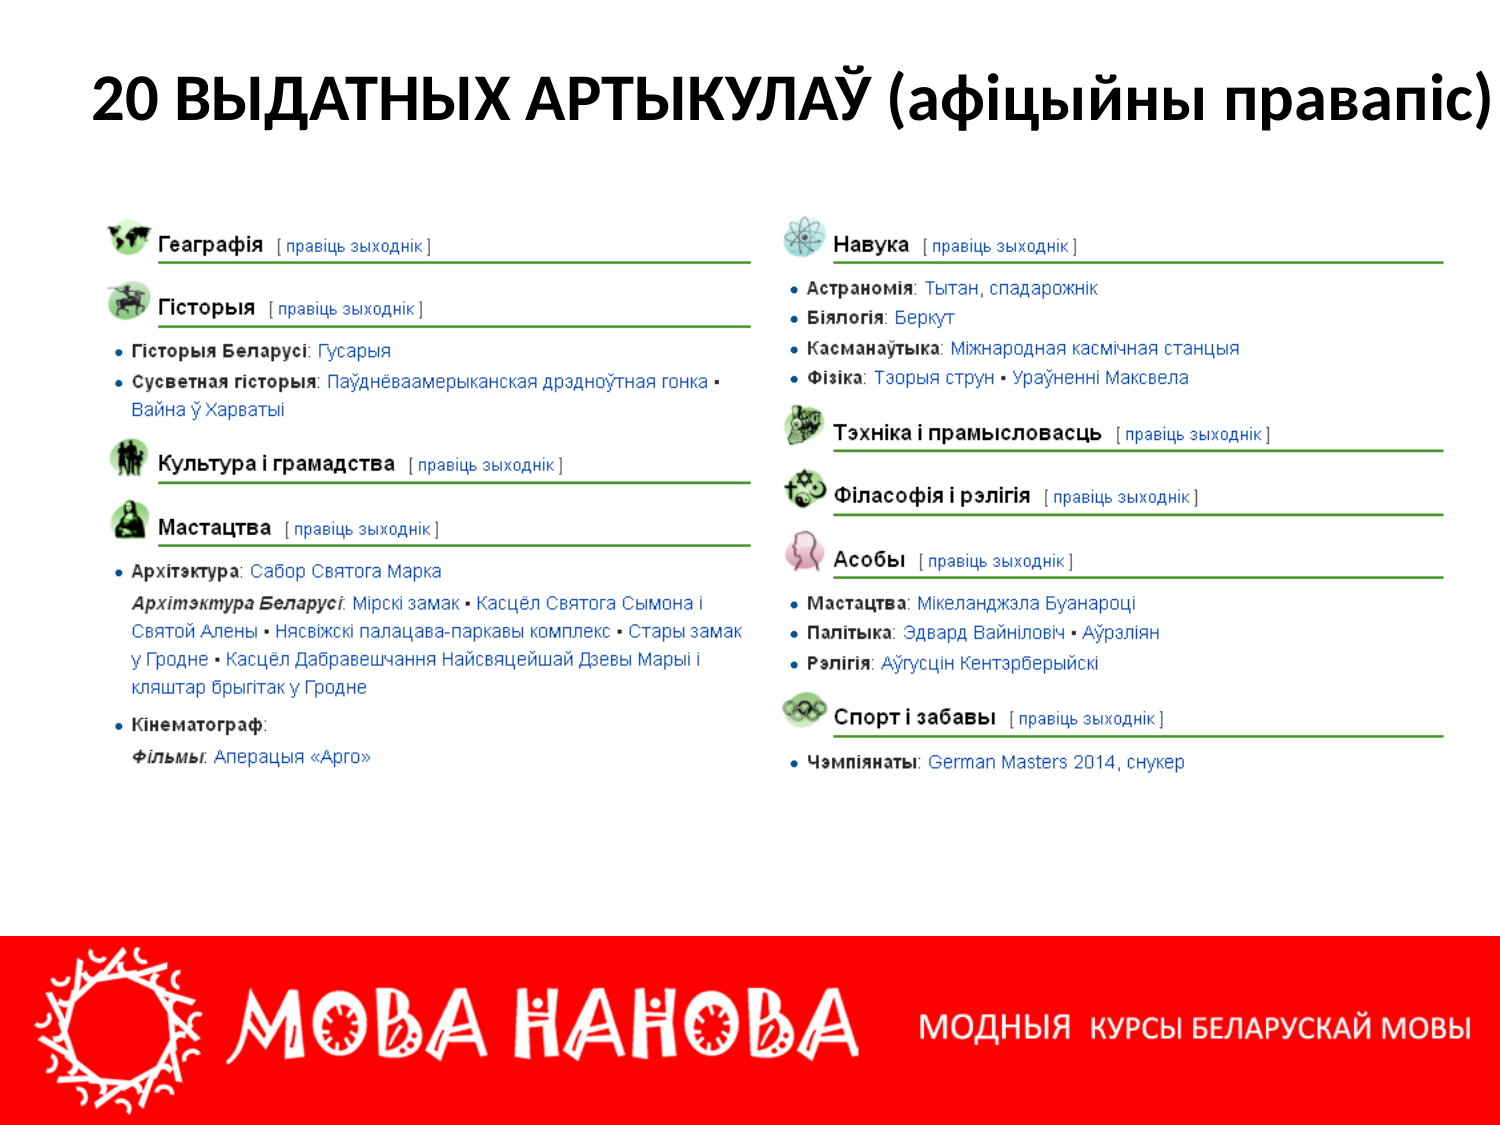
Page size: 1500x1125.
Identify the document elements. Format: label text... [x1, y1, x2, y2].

picture [93, 200, 1457, 786]
text_box 20 ВЫДАТНЫХ АРТЫКУЛАЎ (афіцыйны правапіс) [76, 46, 1500, 142]
picture [0, 936, 1500, 1125]
